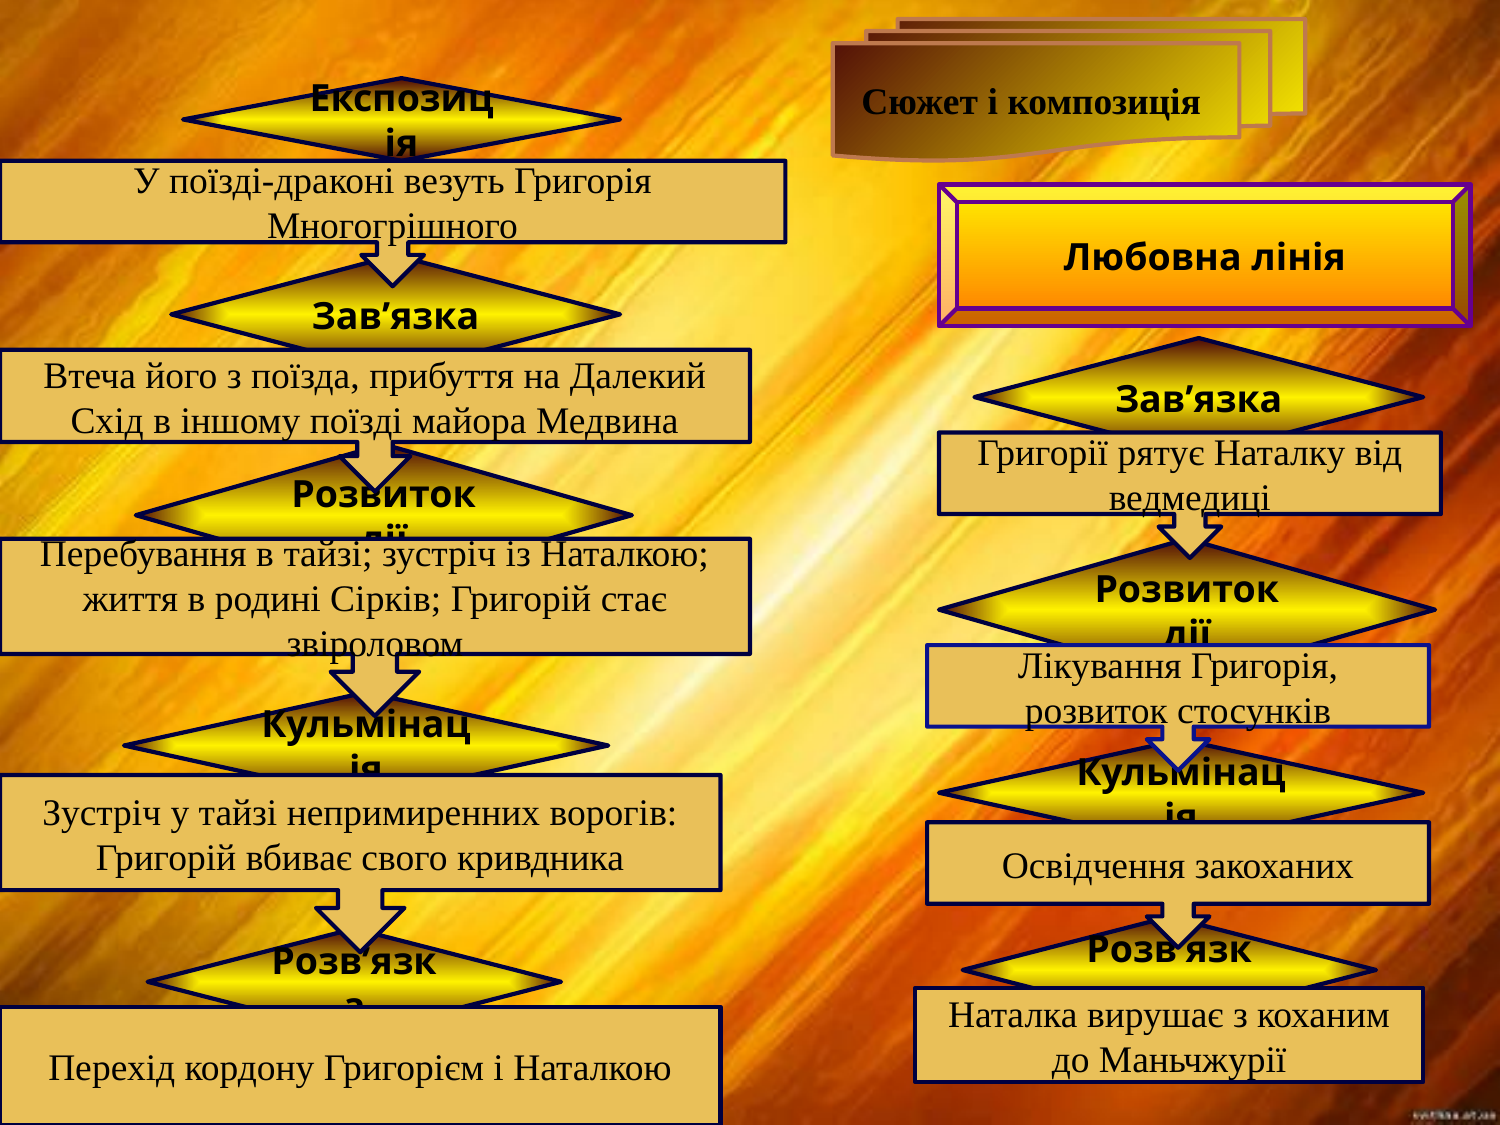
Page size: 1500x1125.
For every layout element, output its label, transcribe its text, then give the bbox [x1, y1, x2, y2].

text_box У поїзді-драконі везуть Григорія Многогрішного [0, 158, 788, 289]
text_box Любовна лінія [937, 182, 1473, 328]
text_box Лікування Григорія, розвиток стосунків [925, 643, 1432, 773]
text_box Експозиція [180, 76, 623, 158]
text_box Втеча його з поїзда, прибуття на Далекий Схід в іншому поїзді майора Медвина [0, 347, 753, 494]
text_box Сюжет і композиція [830, 16, 1308, 163]
text_box Розвиток дії [133, 445, 634, 536]
text_box Зав’язка [972, 336, 1426, 430]
text_box Перебування в тайзі; зустріч із Наталкою; життя в родині Сірків; Григорій стає звіроловом [0, 536, 753, 719]
picture [0, 657, 350, 772]
text_box Перехід кордону Григорієм і Наталкою [0, 1005, 723, 1125]
text_box Наталка вирушає з коханим до Маньчжурії [913, 986, 1425, 1084]
text_box Розв’язка [960, 920, 1379, 986]
picture [0, 445, 355, 536]
text_box Розвиток дії [936, 541, 1438, 643]
text_box Зав’язка [169, 260, 623, 347]
text_box Кульмінація [936, 743, 1426, 820]
text_box Освідчення закоханих [925, 820, 1432, 950]
text_box Кульмінація [121, 694, 611, 772]
text_box Григорії рятує Наталку від ведмедиці [936, 430, 1443, 561]
picture [0, 245, 374, 347]
text_box Розв’язка [145, 931, 564, 1005]
picture [0, 893, 335, 1005]
text_box Зустріч у тайзі непримиренних ворогів: Григорій вбиває свого кривдника [0, 772, 723, 955]
picture [0, 0, 1500, 1125]
